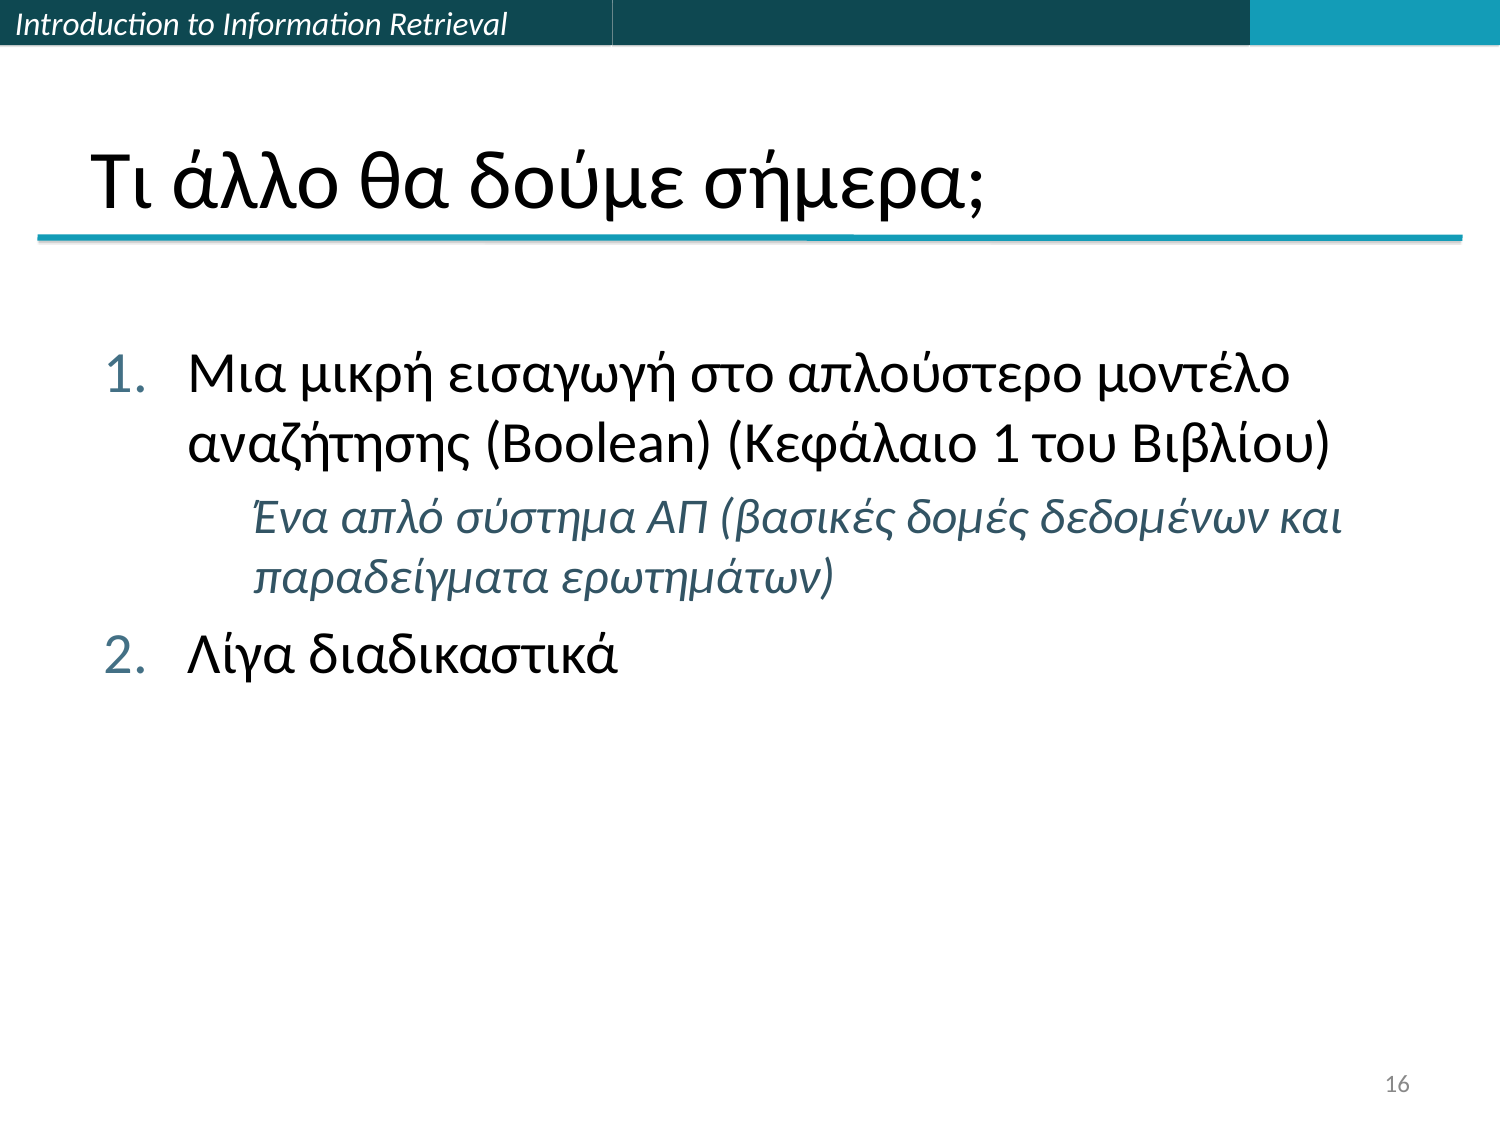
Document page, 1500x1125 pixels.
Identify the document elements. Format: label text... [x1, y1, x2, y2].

slide_number 16 [1074, 1062, 1425, 1103]
list Μια μικρή εισαγωγή στο απλούστερο μοντέλο αναζήτησης (Boolean) (Κεφάλαιο 1 του Βιβλίου) Ένα απλό σύστημα ΑΠ (βασικές δομές δεδομένων και παραδείγματα ερωτημάτων) Λίγα διαδικαστικά [88, 326, 1390, 781]
title Τι άλλο θα δούμε σήμερα; [74, 44, 1426, 233]
